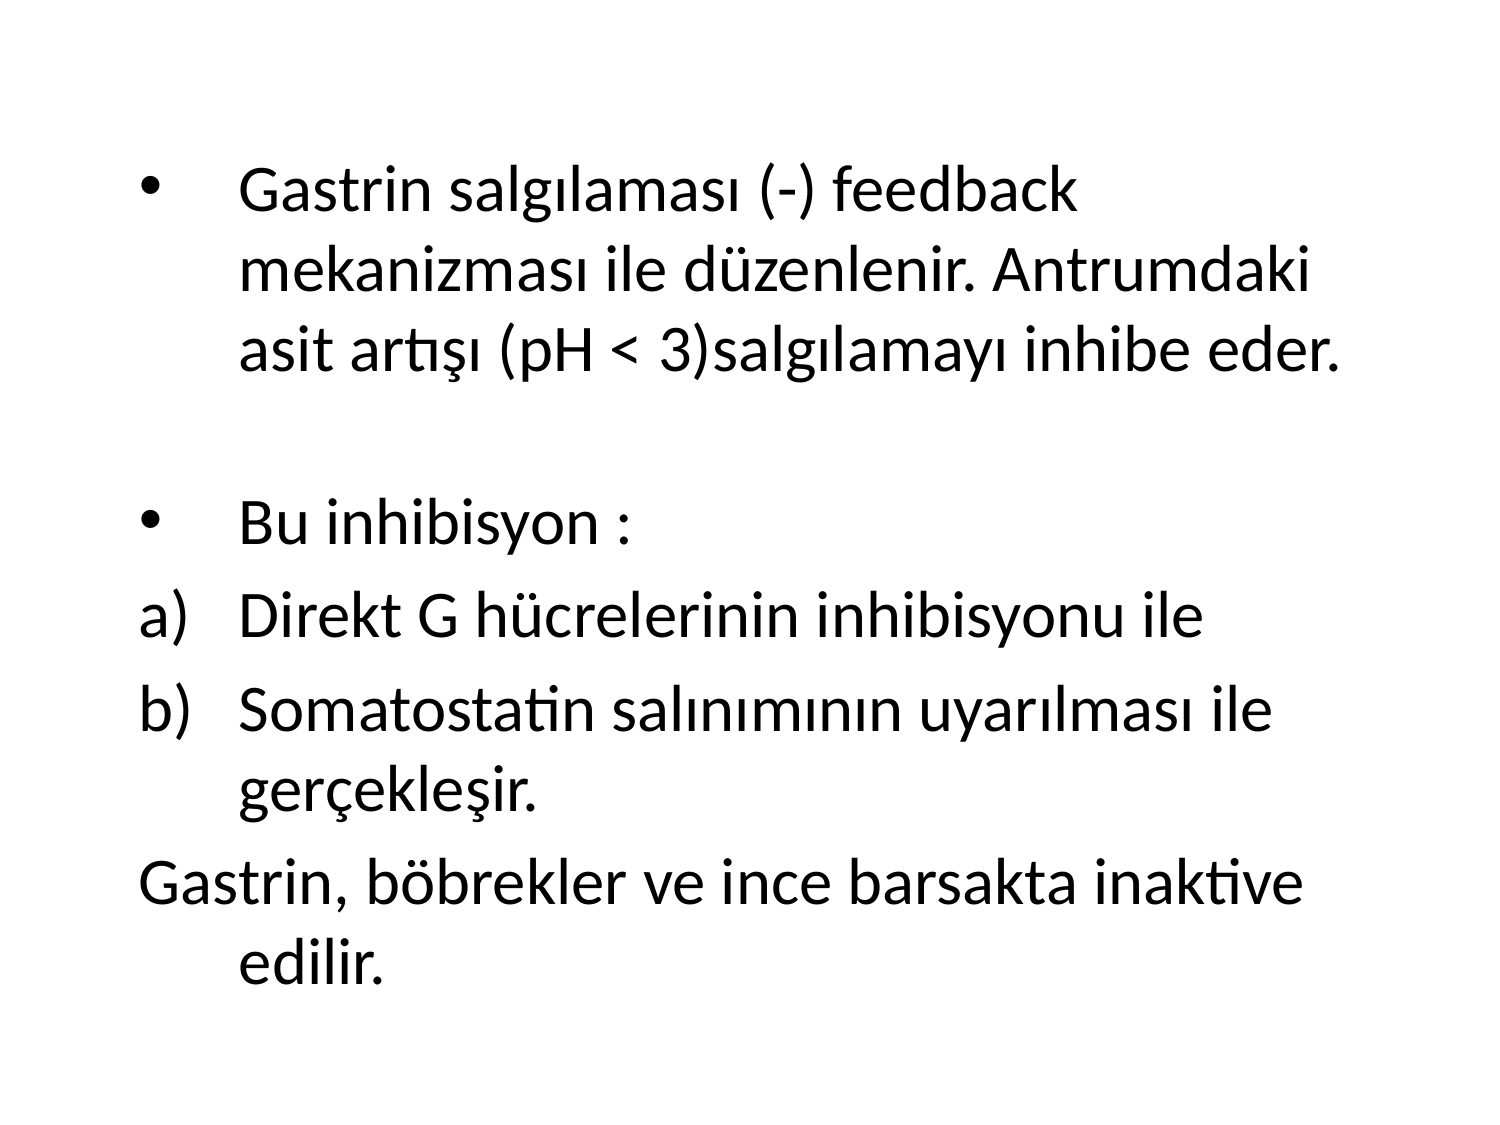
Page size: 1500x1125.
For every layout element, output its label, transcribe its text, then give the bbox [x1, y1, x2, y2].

list Gastrin salgılaması (-) feedback mekanizması ile düzenlenir. Antrumdaki asit artışı (pH < 3)salgılamayı inhibe eder. Bu inhibisyon : Direkt G hücrelerinin inhibisyonu ile Somatostatin salınımının uyarılması ile gerçekleşir. Gastrin, böbrekler ve ince barsakta inaktive edilir. [123, 137, 1399, 1047]
